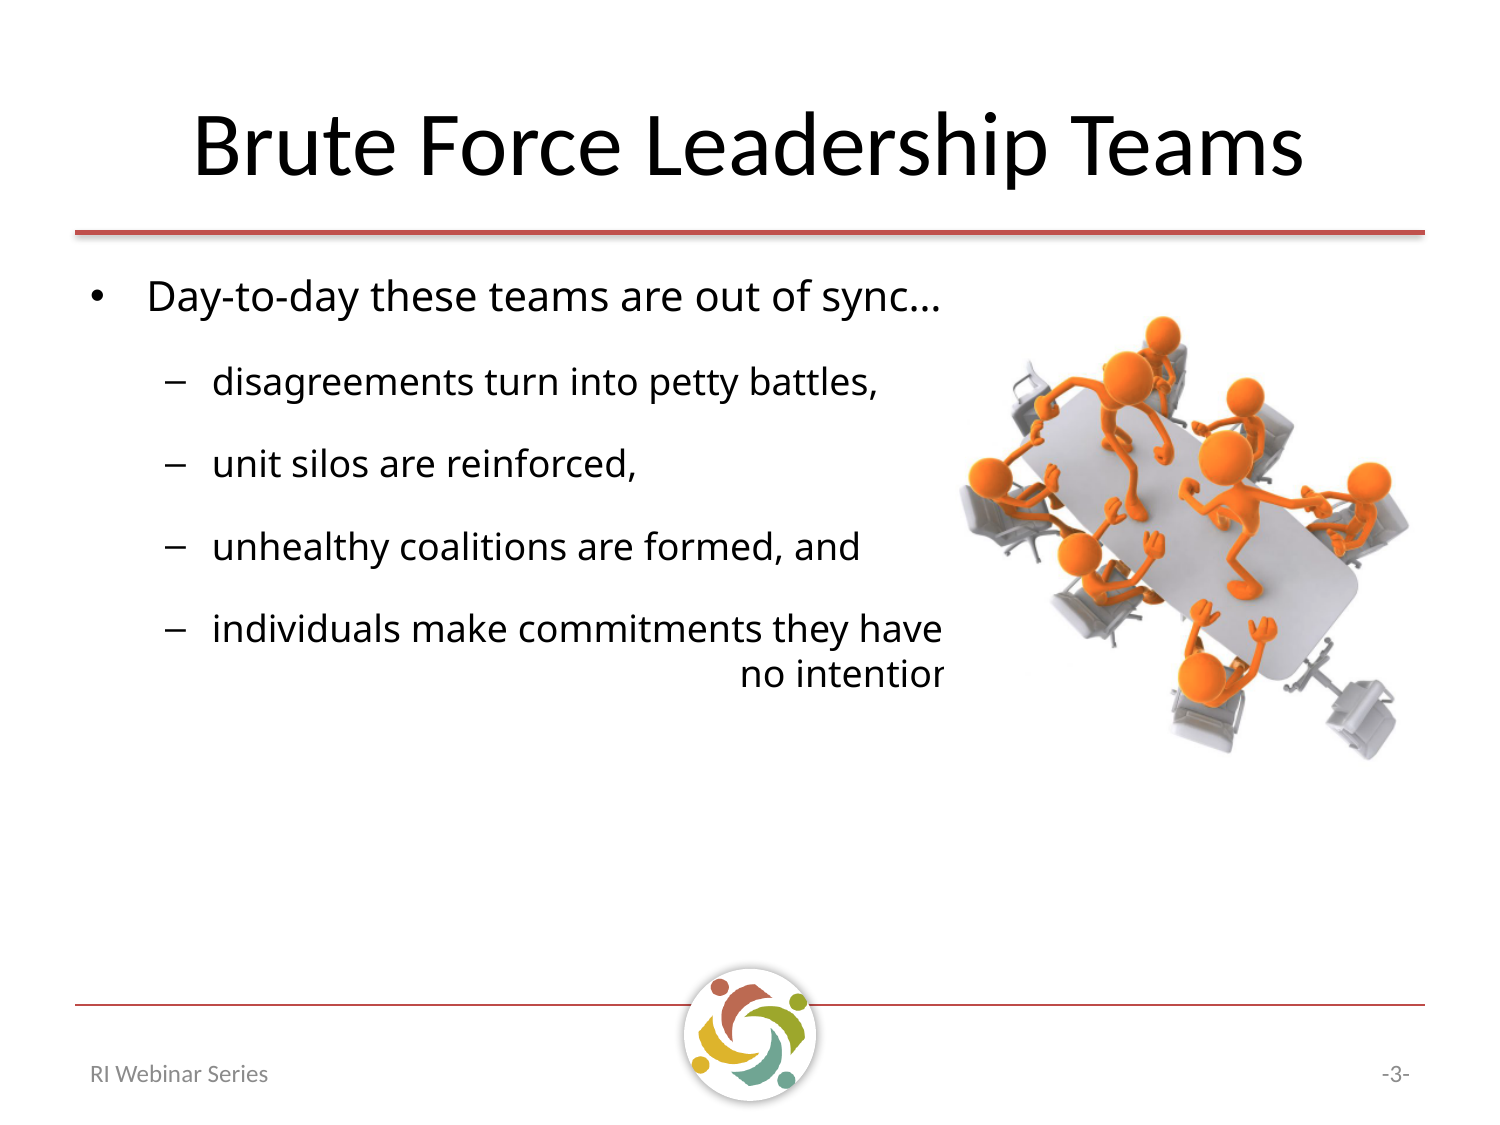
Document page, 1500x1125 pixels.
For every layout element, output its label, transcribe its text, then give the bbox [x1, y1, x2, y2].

slide_number -3- [1074, 1042, 1425, 1103]
list Day-to-day these teams are out of sync… disagreements turn into petty battles, unit silos are reinforced, unhealthy coalitions are formed, and individuals make commitments they have no intention of keeping. [75, 262, 1425, 1008]
picture [684, 1008, 816, 1101]
title Brute Force Leadership Teams [75, 45, 1425, 233]
picture [944, 294, 1426, 776]
footer RI Webinar Series [75, 1042, 550, 1103]
